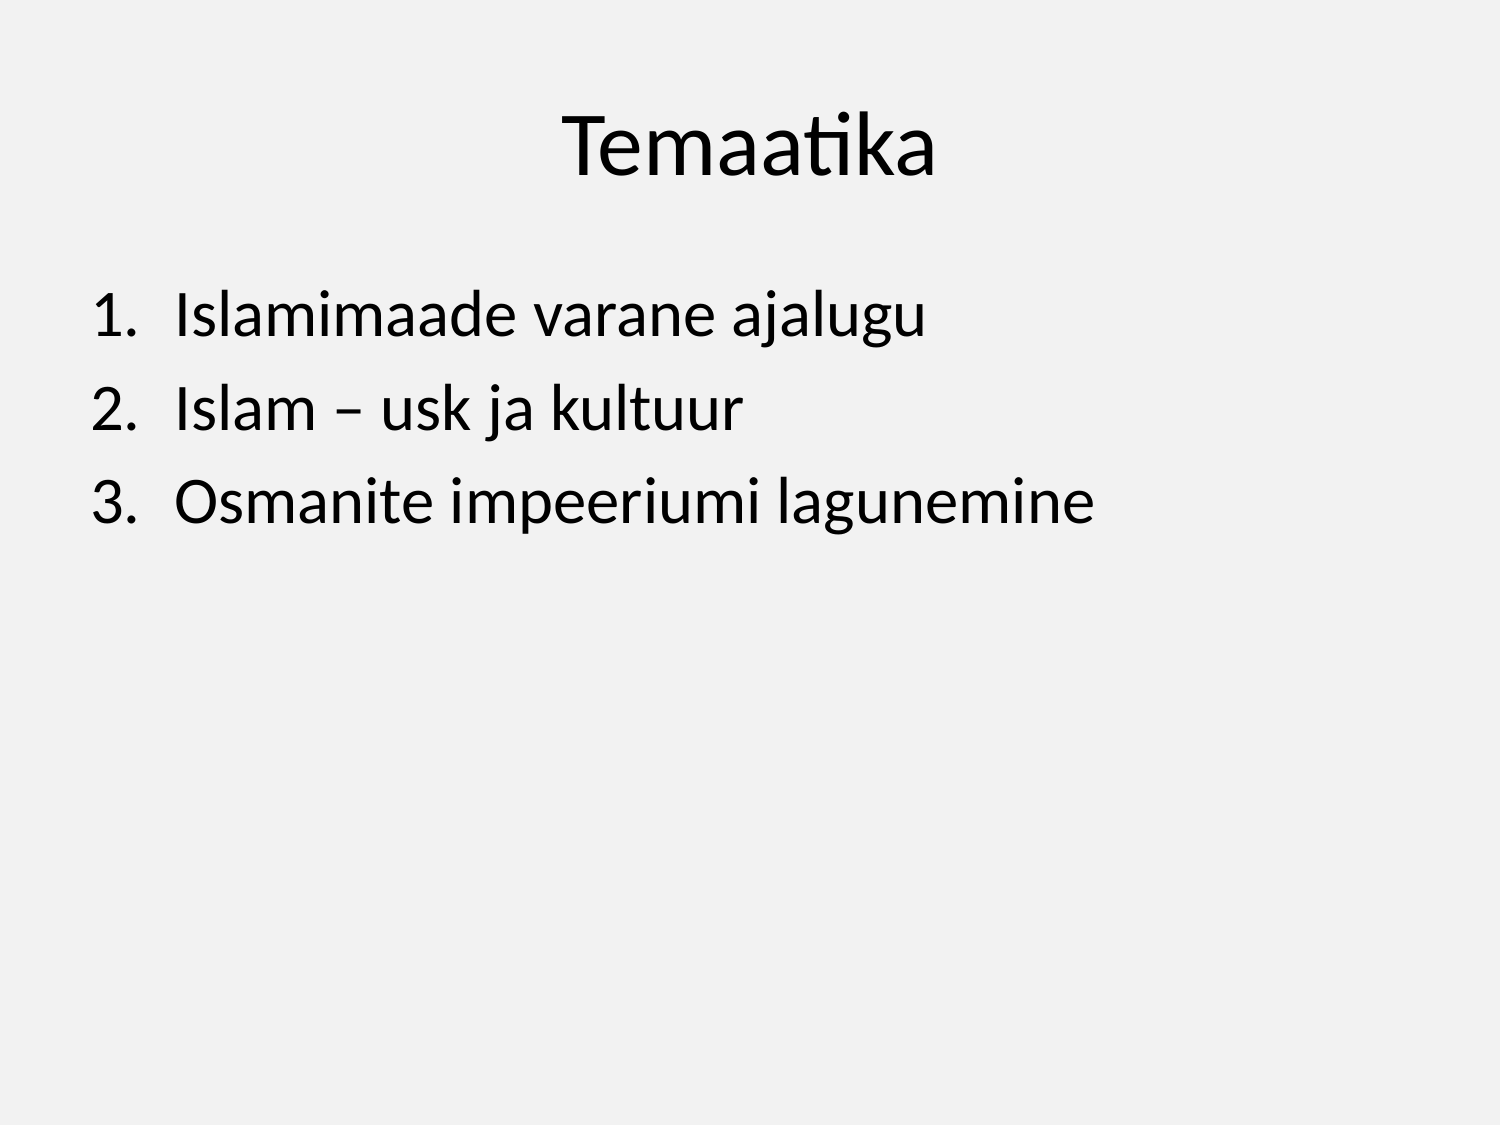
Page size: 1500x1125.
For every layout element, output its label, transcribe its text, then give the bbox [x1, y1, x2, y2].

title Temaatika [75, 45, 1425, 233]
list Islamimaade varane ajalugu Islam – usk ja kultuur Osmanite impeeriumi lagunemine [75, 262, 1425, 1005]
